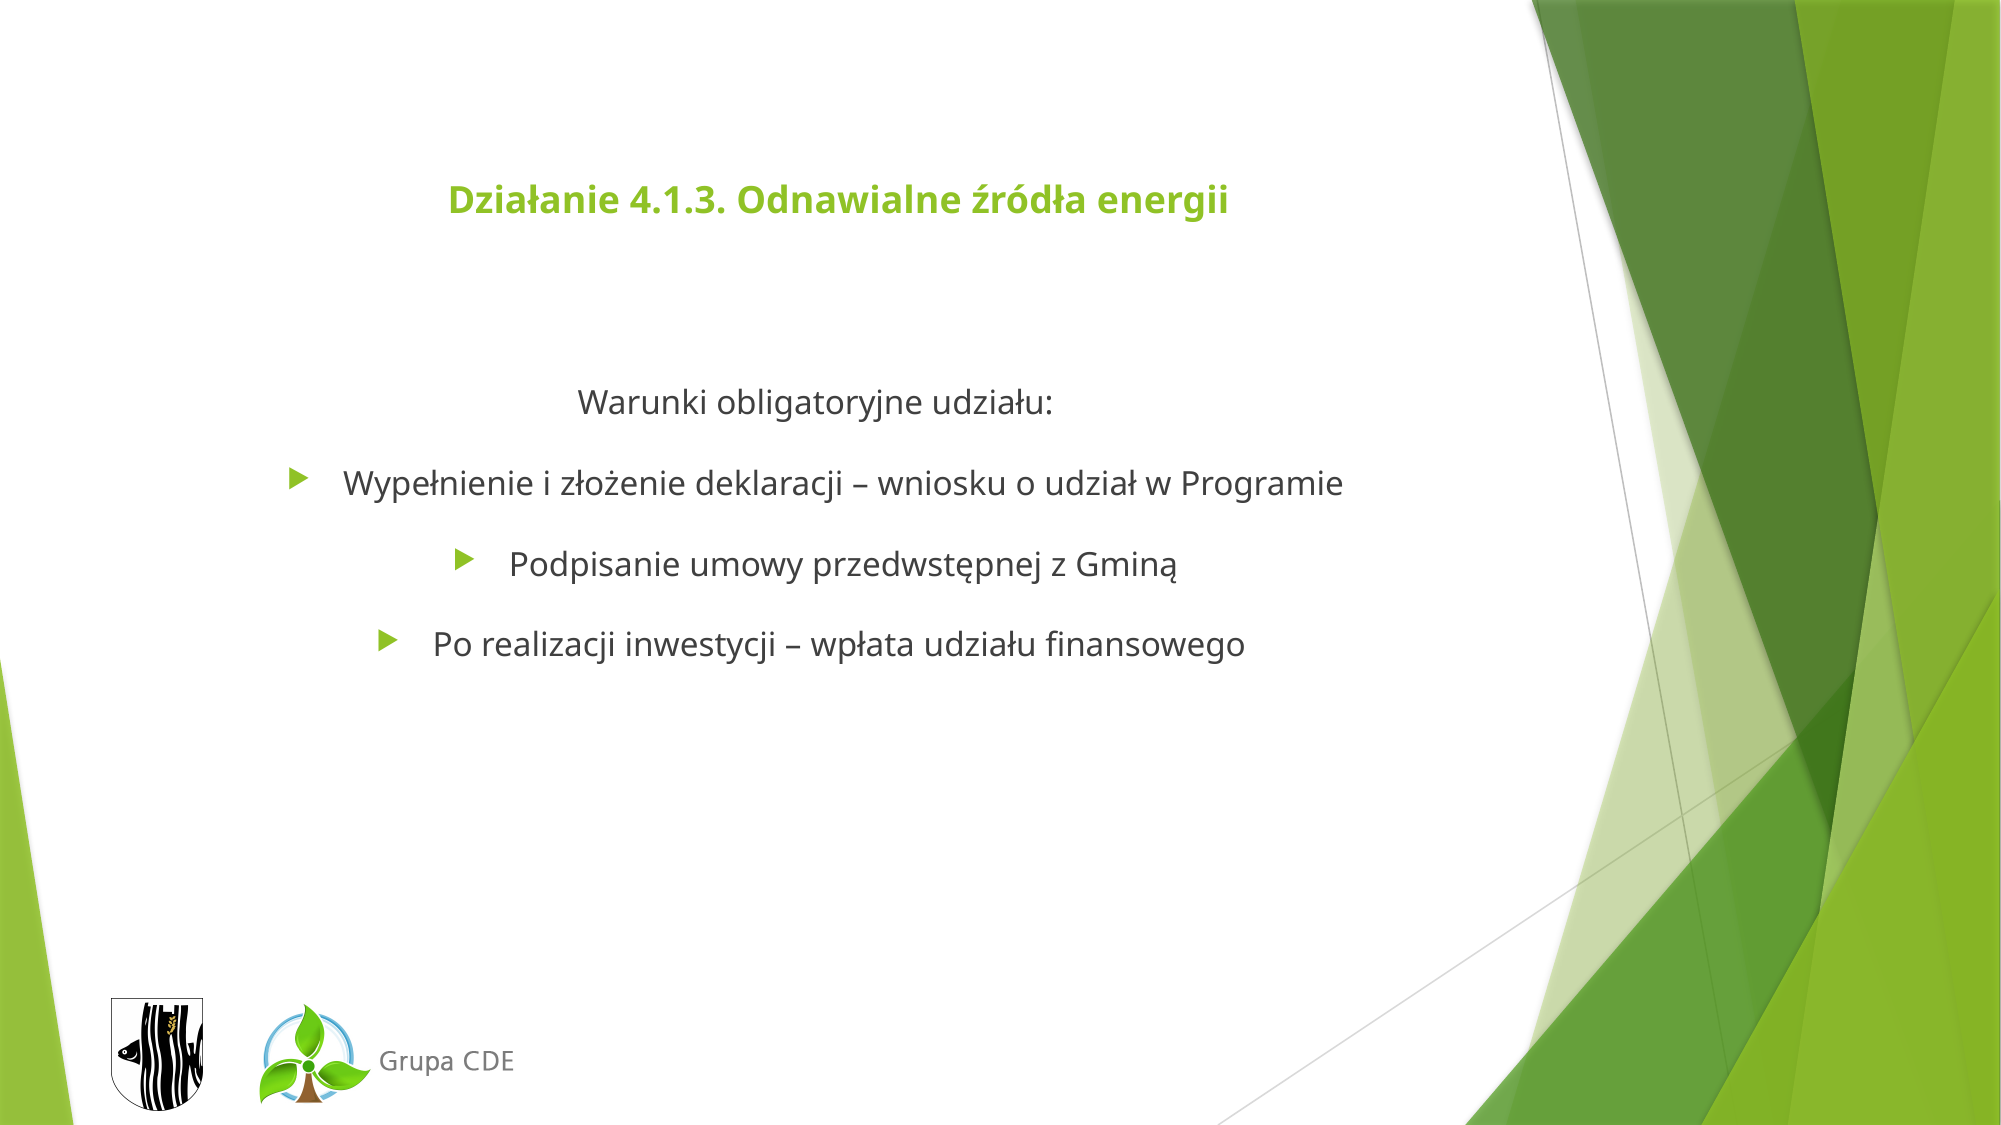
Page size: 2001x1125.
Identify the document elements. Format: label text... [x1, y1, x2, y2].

title Działanie 4.1.3. Odnawialne źródła energii [133, 168, 1544, 386]
picture [110, 997, 203, 1111]
picture [239, 978, 539, 1122]
list Warunki obligatoryjne udziału: Wypełnienie i złożenie deklaracji – wniosku o udział w Programie Podpisanie umowy przedwstępnej z Gminą Po realizacji inwestycji – wpłata udziału finansowego [111, 354, 1522, 992]
